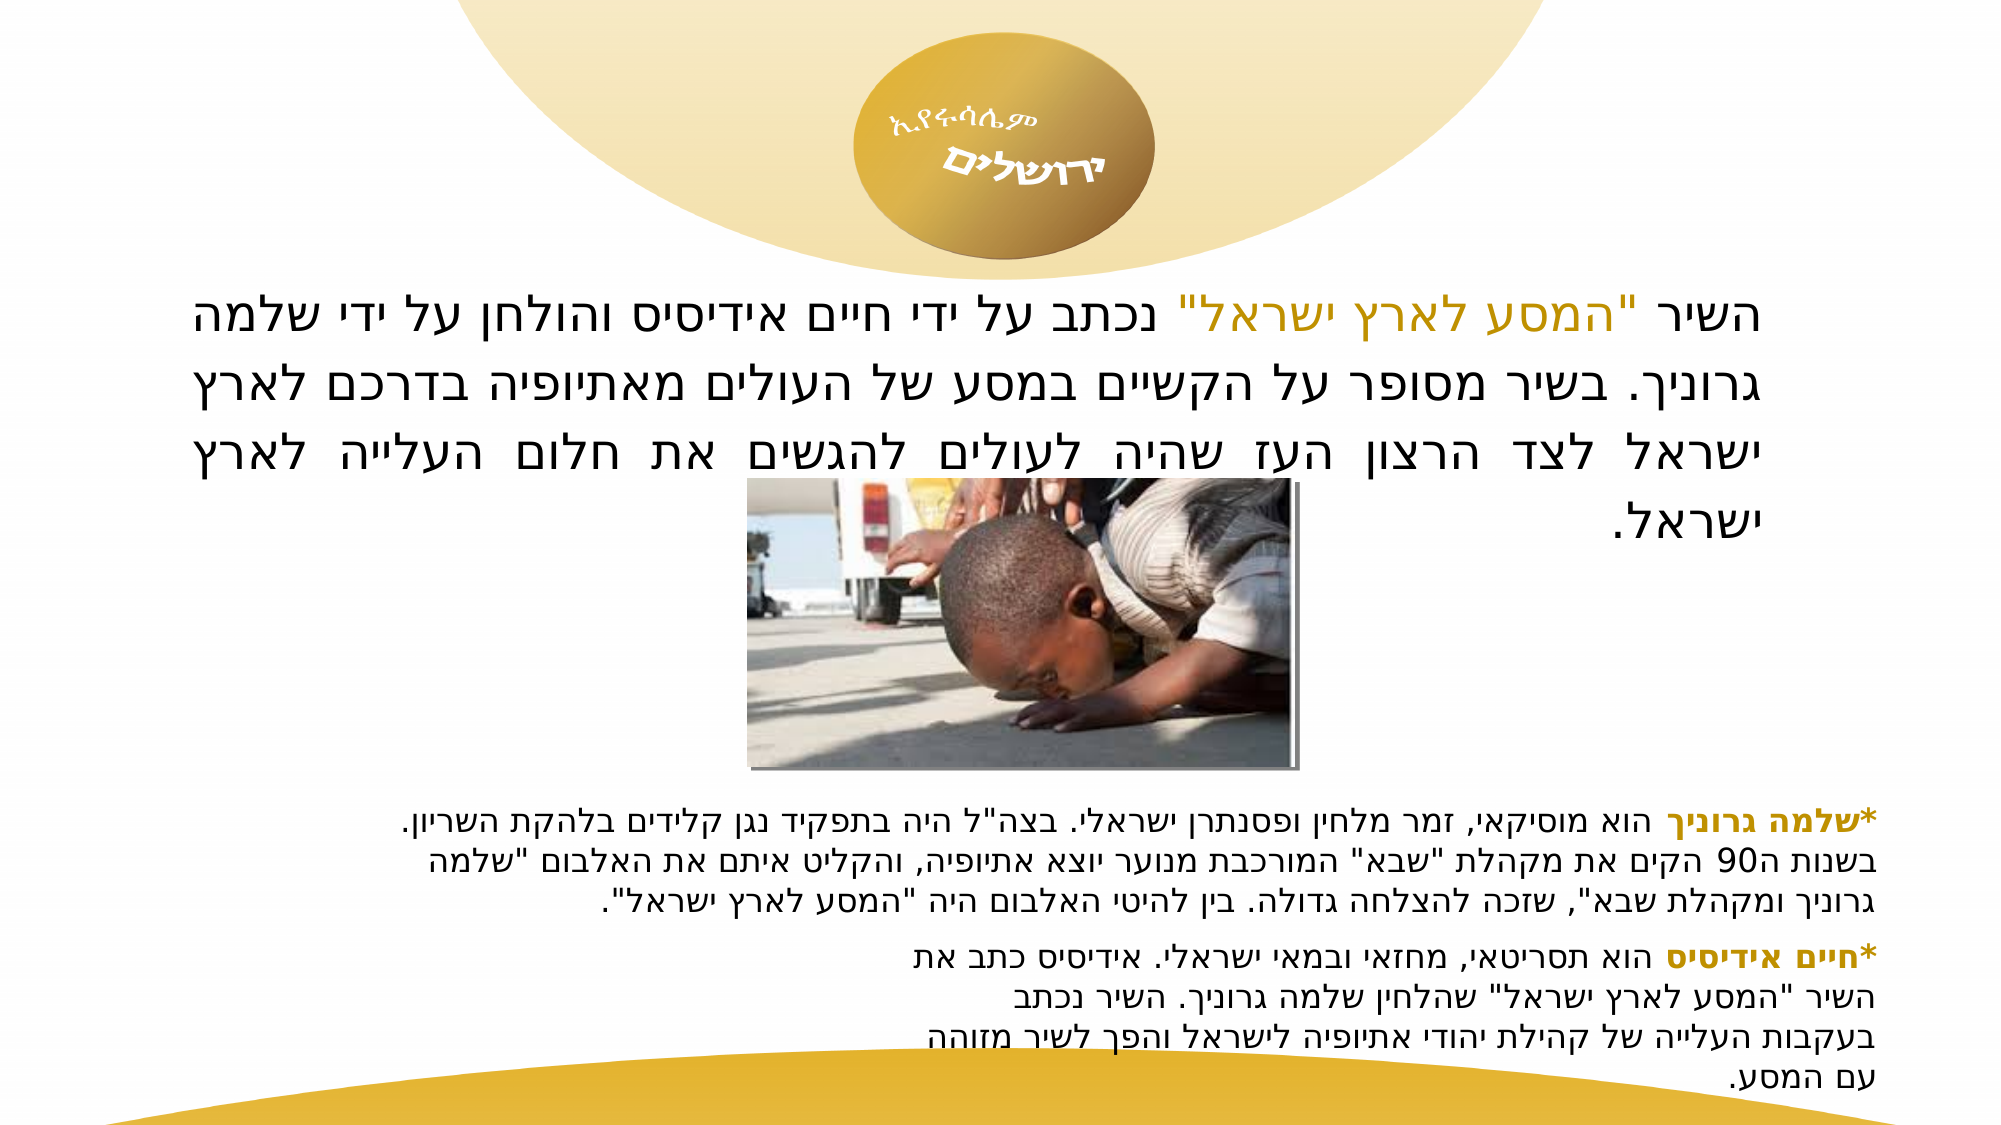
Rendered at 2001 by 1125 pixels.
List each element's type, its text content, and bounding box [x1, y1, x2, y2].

picture [0, 0, 2001, 1125]
text_box השיר "המסע לארץ ישראל" נכתב על ידי חיים אידיסיס והולחן על ידי שלמה גרוניך. בשיר מסופר על הקשיים במסע של העולים מאתיופיה בדרכם לארץ ישראל לצד הרצון העז שהיה לעולים להגשים את חלום העלייה לארץ ישראל. [176, 265, 1779, 490]
text_box *שלמה גרוניך הוא מוסיקאי, זמר מלחין ופסנתרן ישראלי. בצה"ל היה בתפקיד נגן קלידים בלהקת השריון. בשנות ה90 הקים את מקהלת "שבא" המורכבת מנוער יוצא אתיופיה, והקליט איתם את האלבום "שלמה גרוניך ומקהלת שבא", שזכה להצלחה גדולה. בין להיטי האלבום היה "המסע לארץ ישראל". [383, 791, 1893, 927]
text_box *חיים אידיסיס הוא תסריטאי, מחזאי ובמאי ישראלי. אידיסיס כתב את השיר "המסע לארץ ישראל" שהלחין שלמה גרוניך. השיר נכתב בעקבות העלייה של קהילת יהודי אתיופיה לישראל והפך לשיר מזוהה עם המסע. [892, 927, 1893, 1103]
